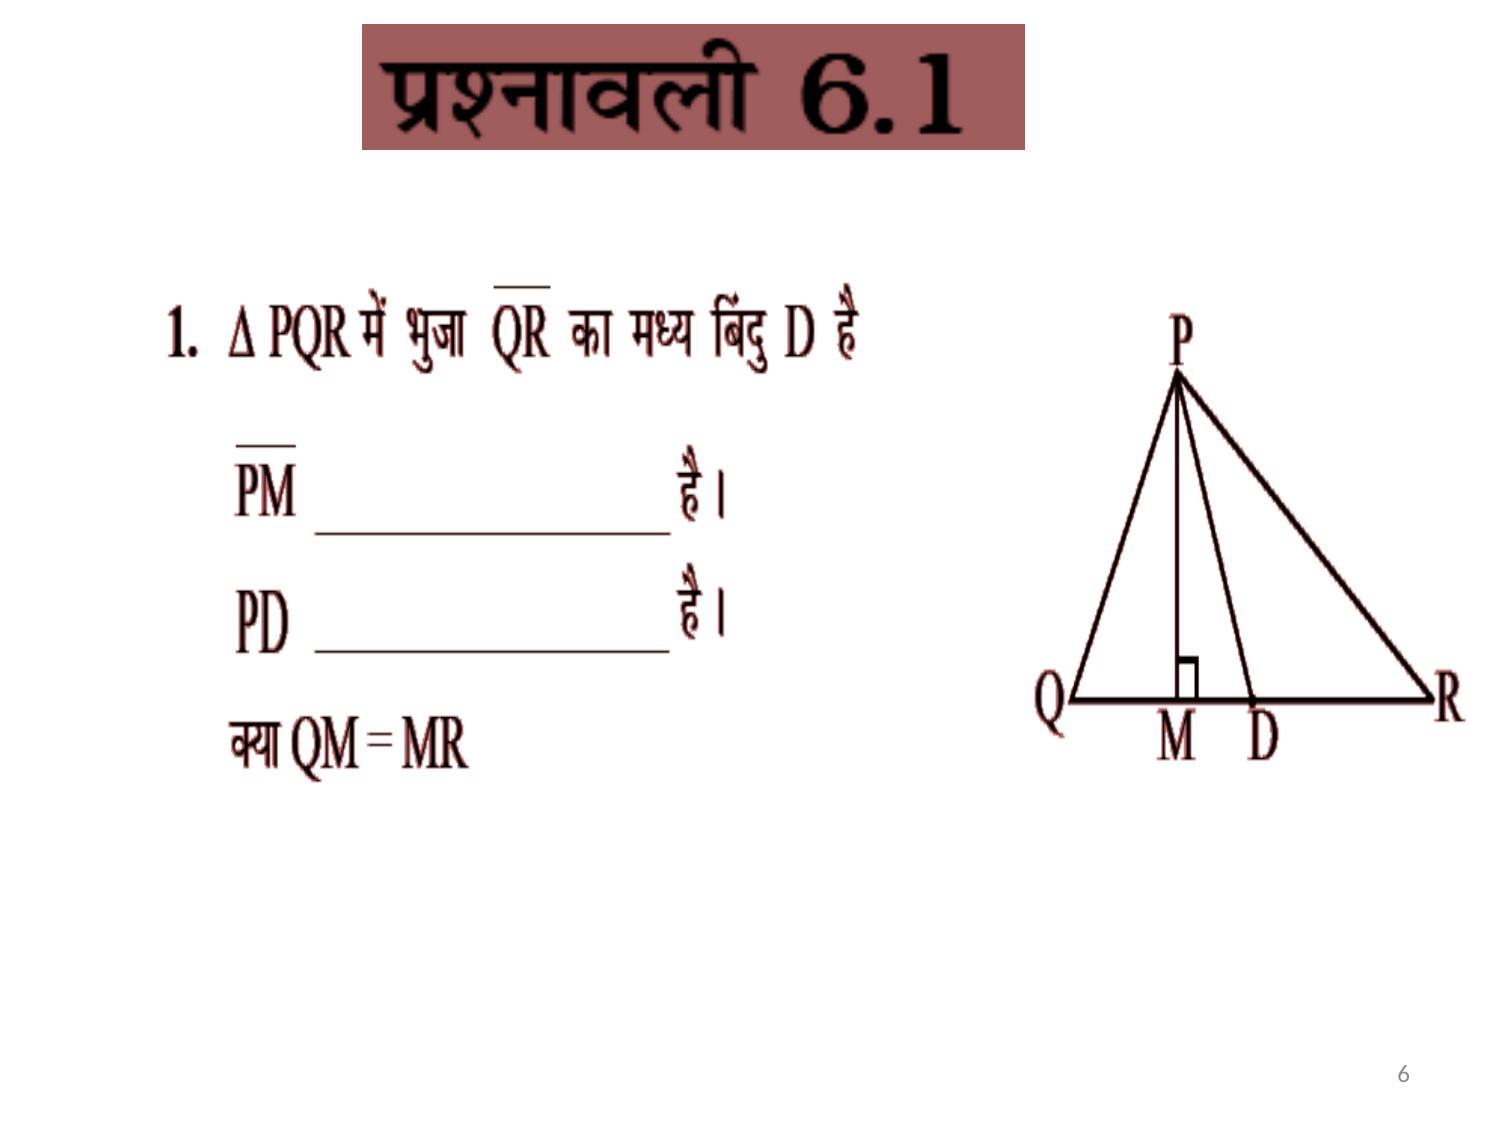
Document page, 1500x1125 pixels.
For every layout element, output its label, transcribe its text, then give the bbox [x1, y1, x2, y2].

picture [149, 262, 1476, 813]
slide_number 6 [1074, 1042, 1425, 1103]
picture [362, 24, 1025, 151]
